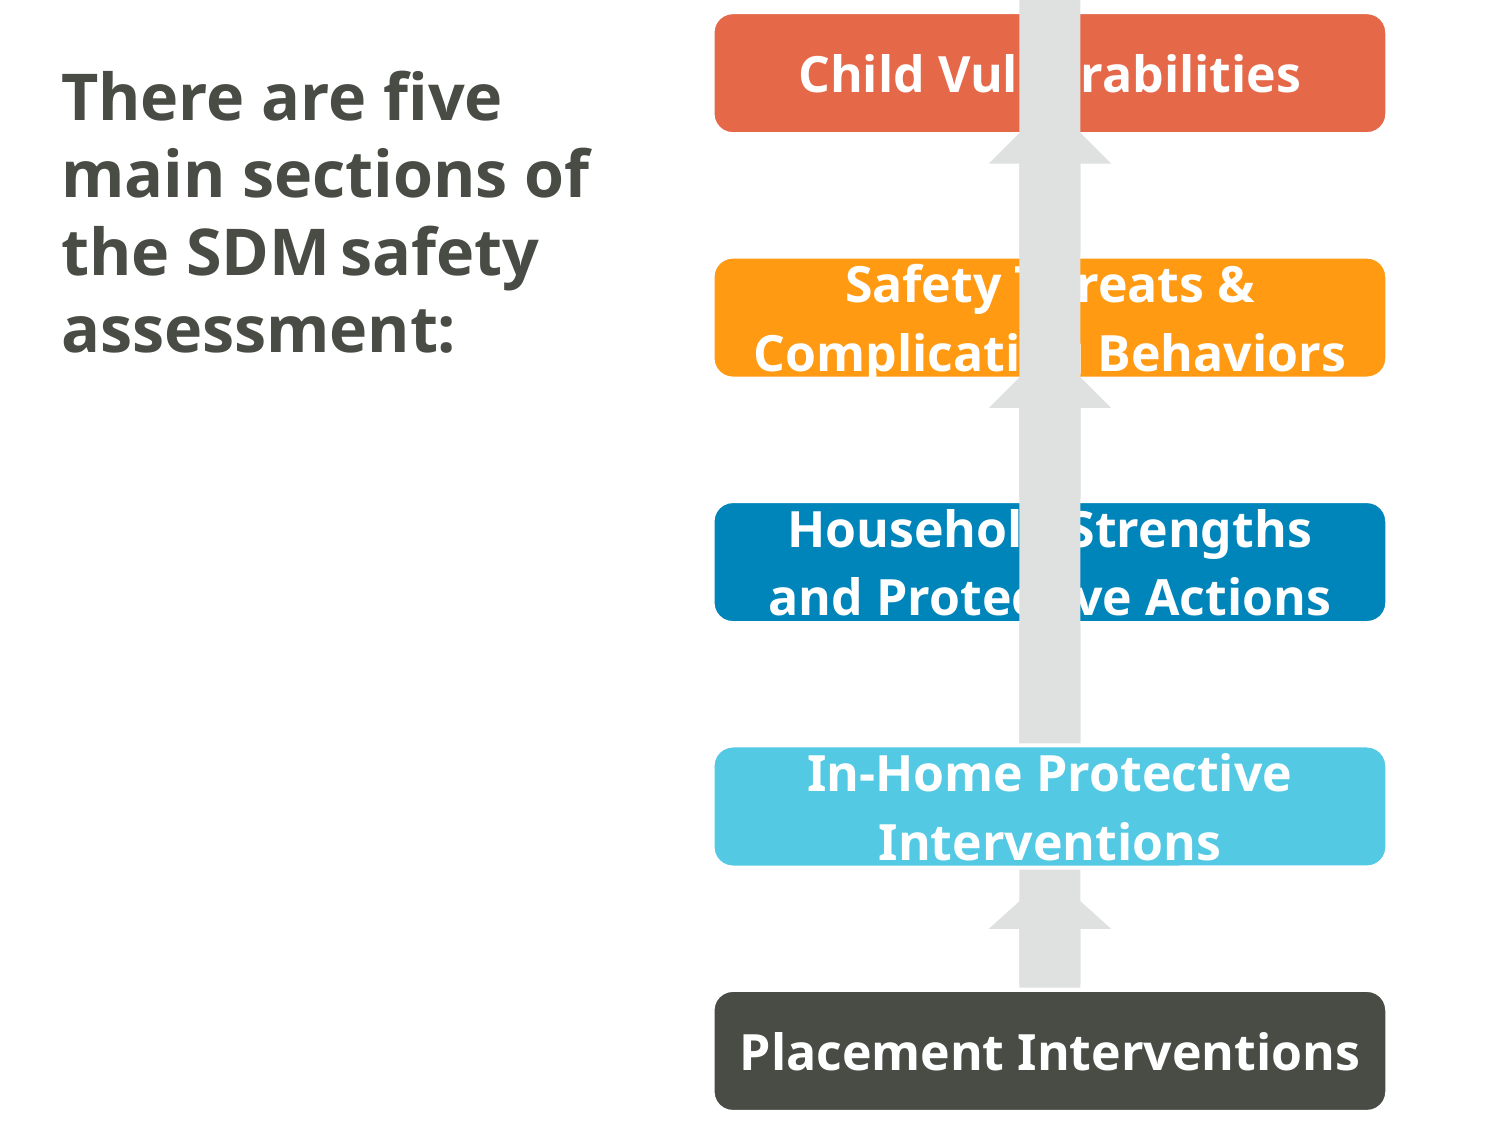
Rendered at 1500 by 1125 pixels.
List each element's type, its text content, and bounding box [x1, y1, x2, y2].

text_box There are five main sections of the SDM safety assessment: [49, 50, 638, 750]
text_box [712, 11, 1388, 1113]
